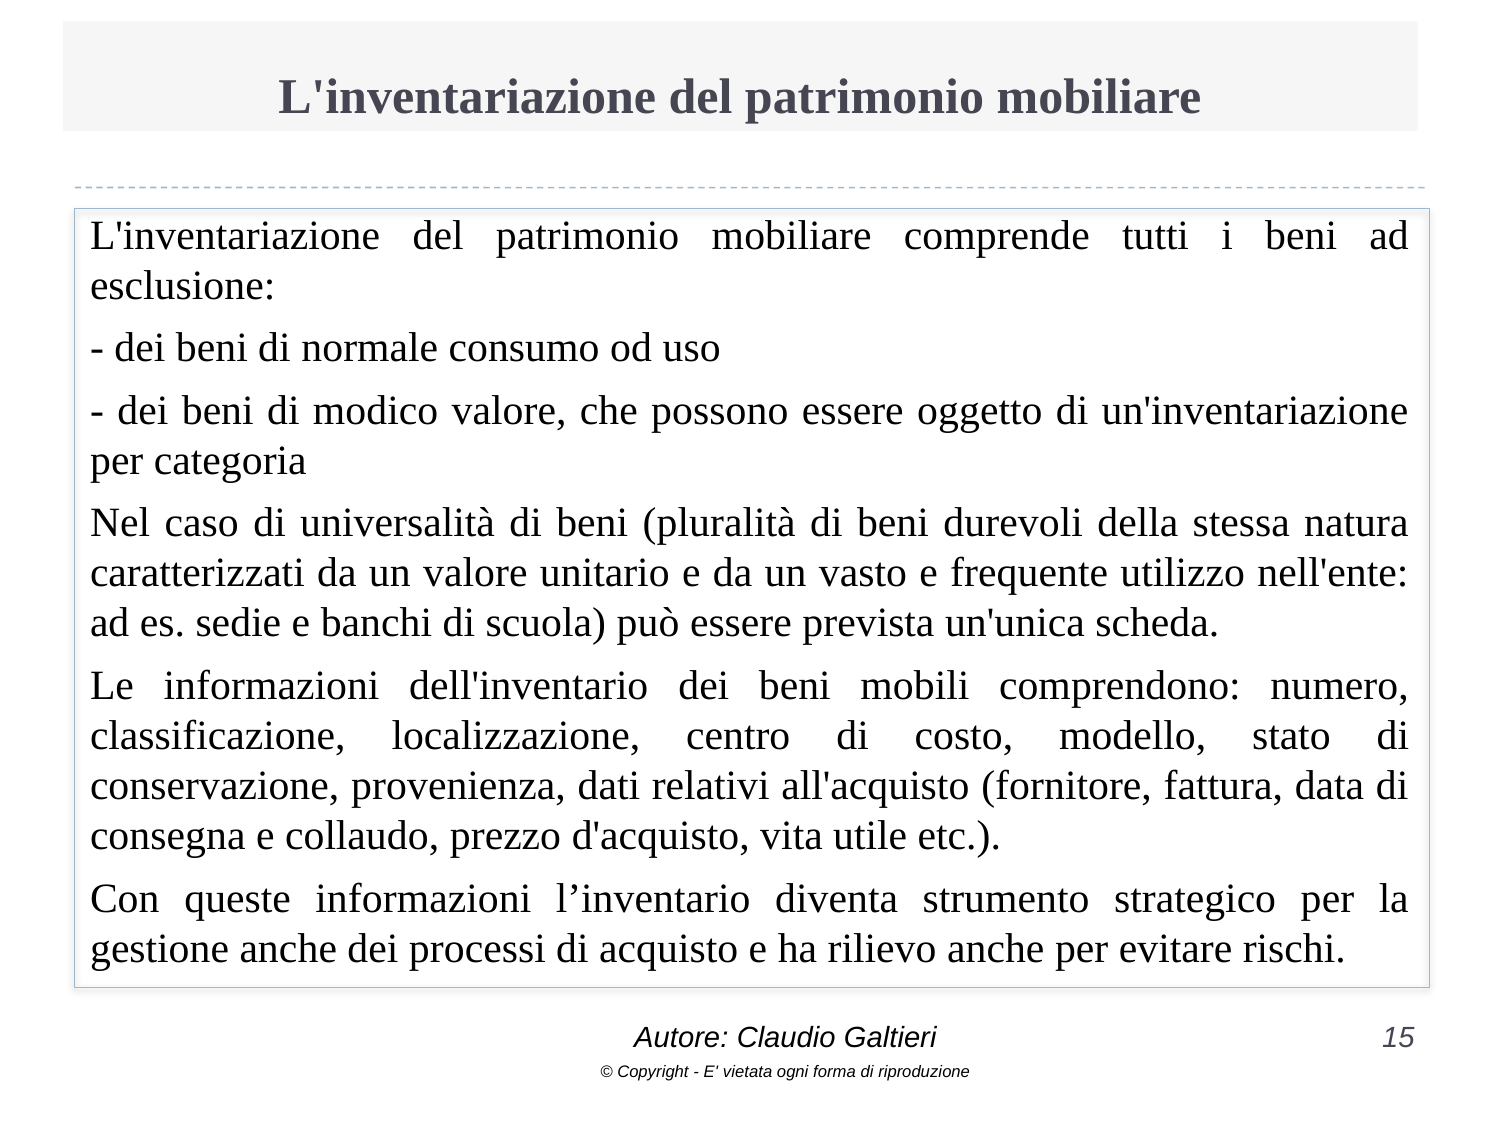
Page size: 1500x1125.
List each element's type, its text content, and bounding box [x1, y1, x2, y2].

list L'inventariazione del patrimonio mobiliare comprende tutti i beni ad esclusione: - dei beni di normale consumo od uso - dei beni di modico valore, che possono essere oggetto di un'inventariazione per categoria Nel caso di universalità di beni (pluralità di beni durevoli della stessa natura caratterizzati da un valore unitario e da un vasto e frequente utilizzo nell'ente: ad es. sedie e banchi di scuola) può essere prevista un'unica scheda. Le informazioni dell'inventario dei beni mobili comprendono: numero, classificazione, localizzazione, centro di costo, modello, stato di conservazione, provenienza, dati relativi all'acquisto (fornitore, fattura, data di consegna e collaudo, prezzo d'acquisto, vita utile etc.). Con queste informazioni l’inventario diventa strumento strategico per la gestione anche dei processi di acquisto e ha rilievo anche per evitare rischi. [75, 200, 1425, 988]
title L'inventariazione del patrimonio mobiliare [63, 21, 1418, 131]
